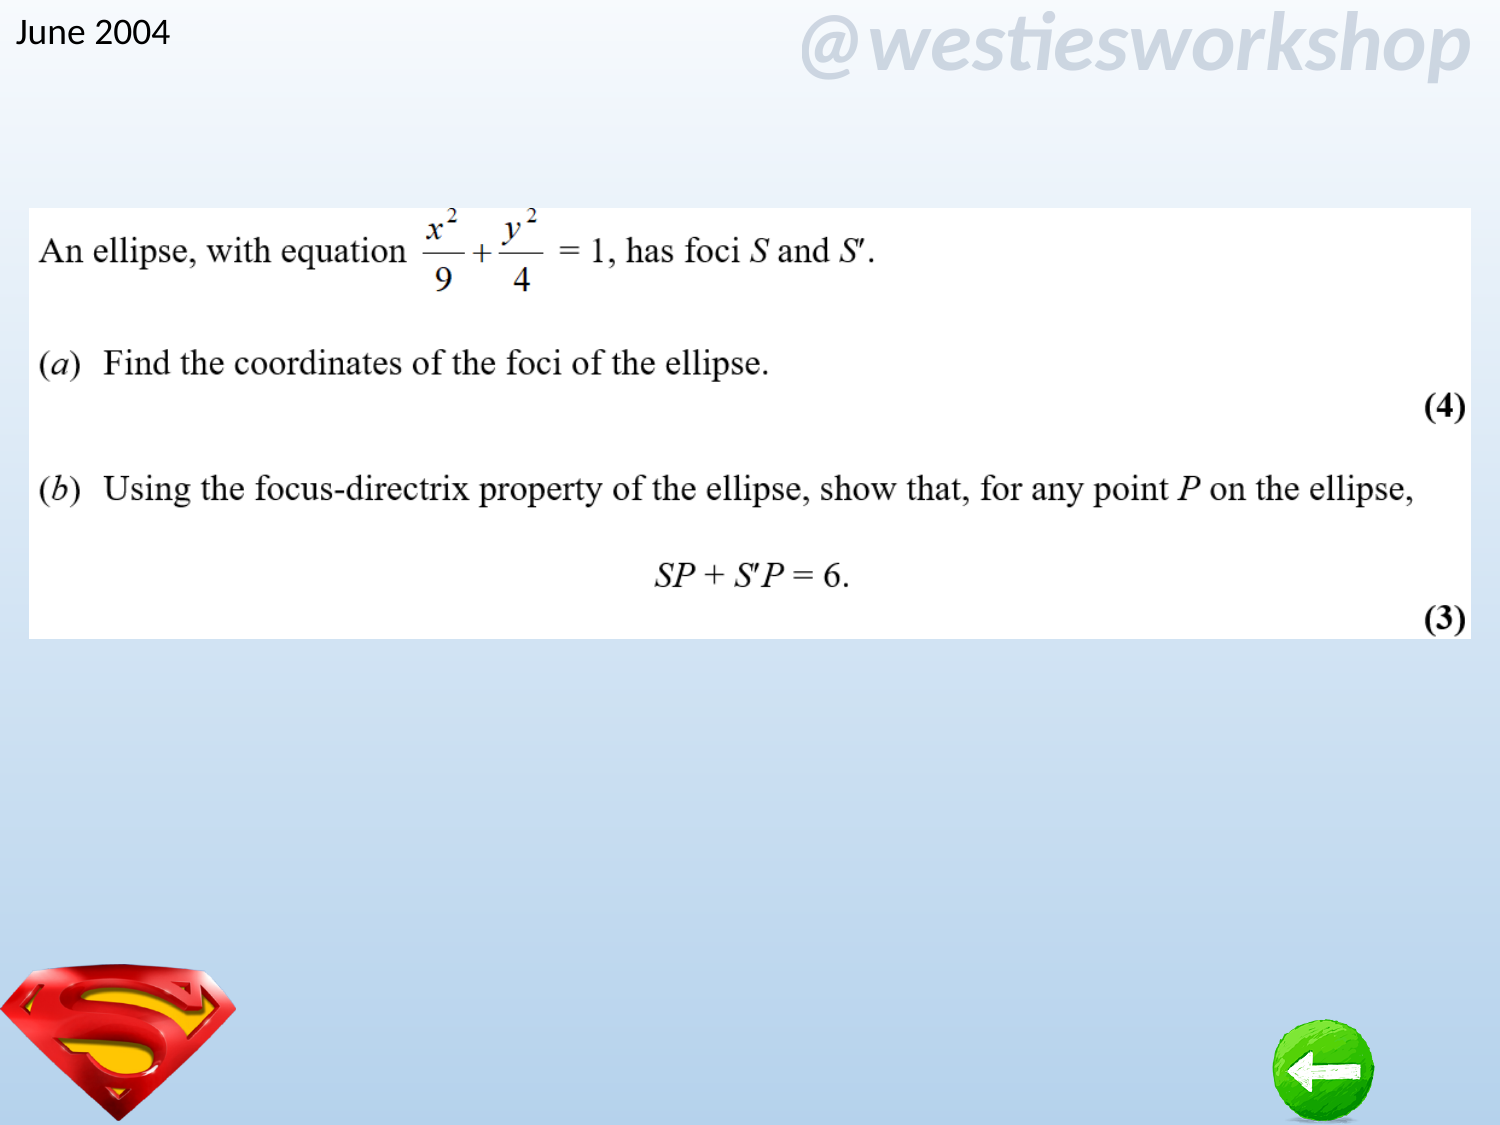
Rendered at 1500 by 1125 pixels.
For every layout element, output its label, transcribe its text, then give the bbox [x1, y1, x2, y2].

picture [29, 208, 1471, 639]
picture [0, 964, 236, 1121]
picture [1270, 1019, 1376, 1125]
text_box June 2004 [1, 0, 186, 60]
